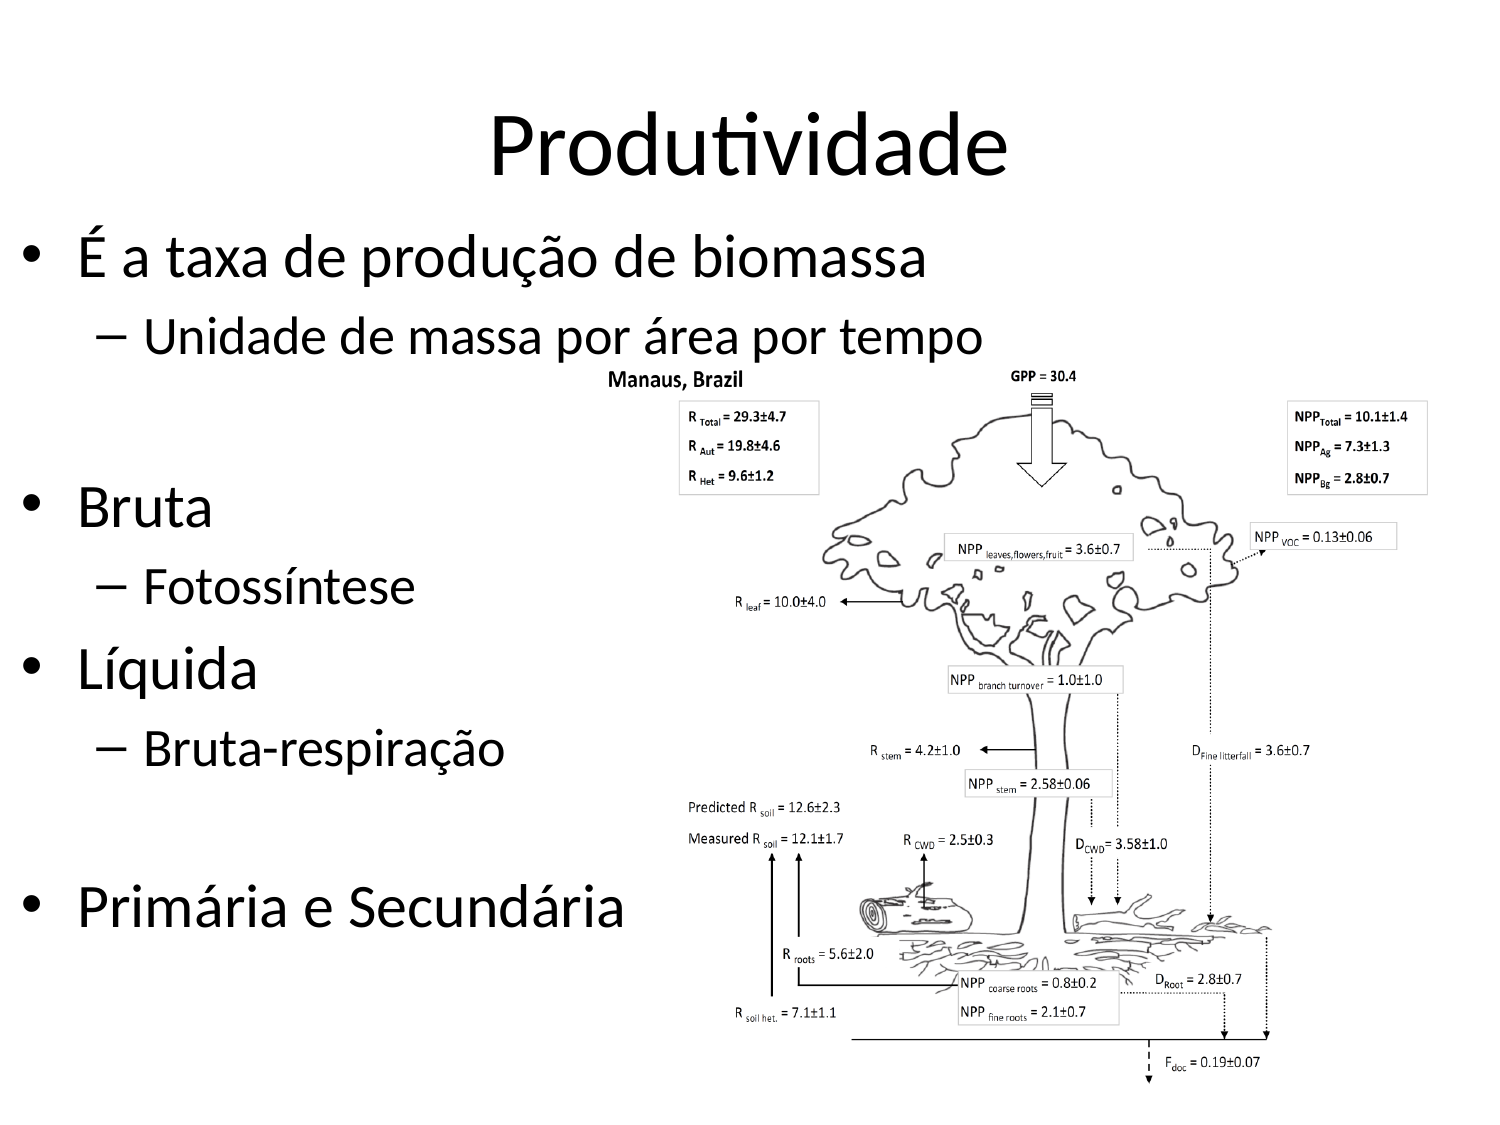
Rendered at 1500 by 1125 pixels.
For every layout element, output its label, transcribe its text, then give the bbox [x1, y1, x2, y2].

picture [600, 359, 1480, 1089]
title Produtividade [75, 45, 1425, 233]
list É a taxa de produção de biomassa Unidade de massa por área por tempo Bruta Fotossíntese Líquida Bruta-respiração Primária e Secundária [5, 208, 1356, 951]
